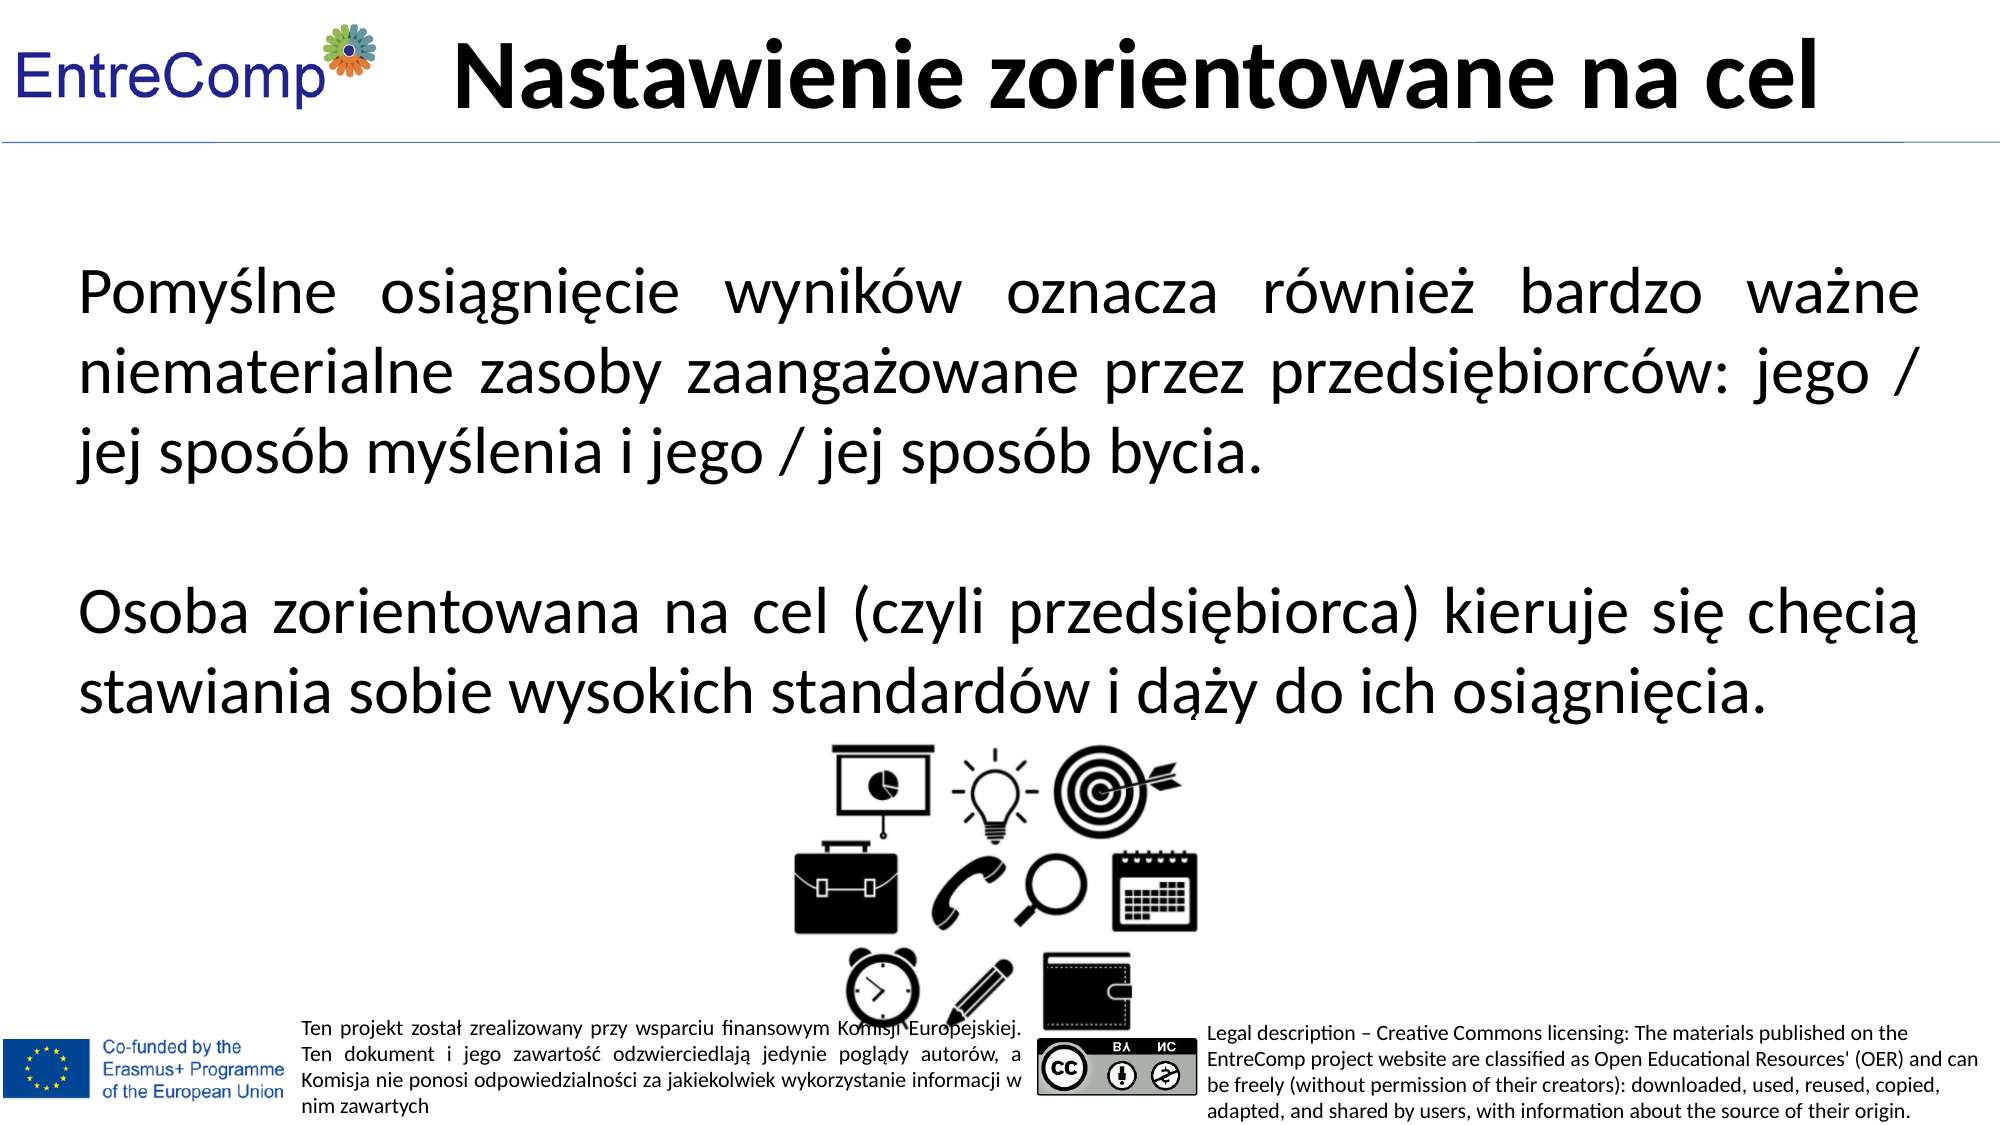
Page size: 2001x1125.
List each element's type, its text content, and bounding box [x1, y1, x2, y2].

text_box Nastawienie zorientowane na cel [438, 1, 1966, 137]
picture [784, 720, 1218, 1096]
text_box Legal description – Creative Commons licensing: The materials published on the EntreComp project website are classified as Open Educational Resources' (OER) and can be freely (without permission of their creators): downloaded, used, reused, copied, adapted, and shared by users, with information about the source of their origin. [1192, 1010, 2000, 1125]
text_box Ten projekt został zrealizowany przy wsparciu finansowym Komisji Europejskiej. Ten dokument i jego zawartość odzwierciedlają jedynie poglądy autorów, a Komisja nie ponosi odpowiedzialności za jakiekolwiek wykorzystanie informacji w nim zawartych [286, 1006, 1038, 1125]
picture [2, 1035, 291, 1102]
picture [11, 18, 381, 122]
text_box Pomyślne osiągnięcie wyników oznacza również bardzo ważne niematerialne zasoby zaangażowane przez przedsiębiorców: jego / jej sposób myślenia i jego / jej sposób bycia. Osoba zorientowana na cel (czyli przedsiębiorca) kieruje się chęcią stawiania sobie wysokich standardów i dąży do ich osiągnięcia. [63, 239, 1937, 734]
